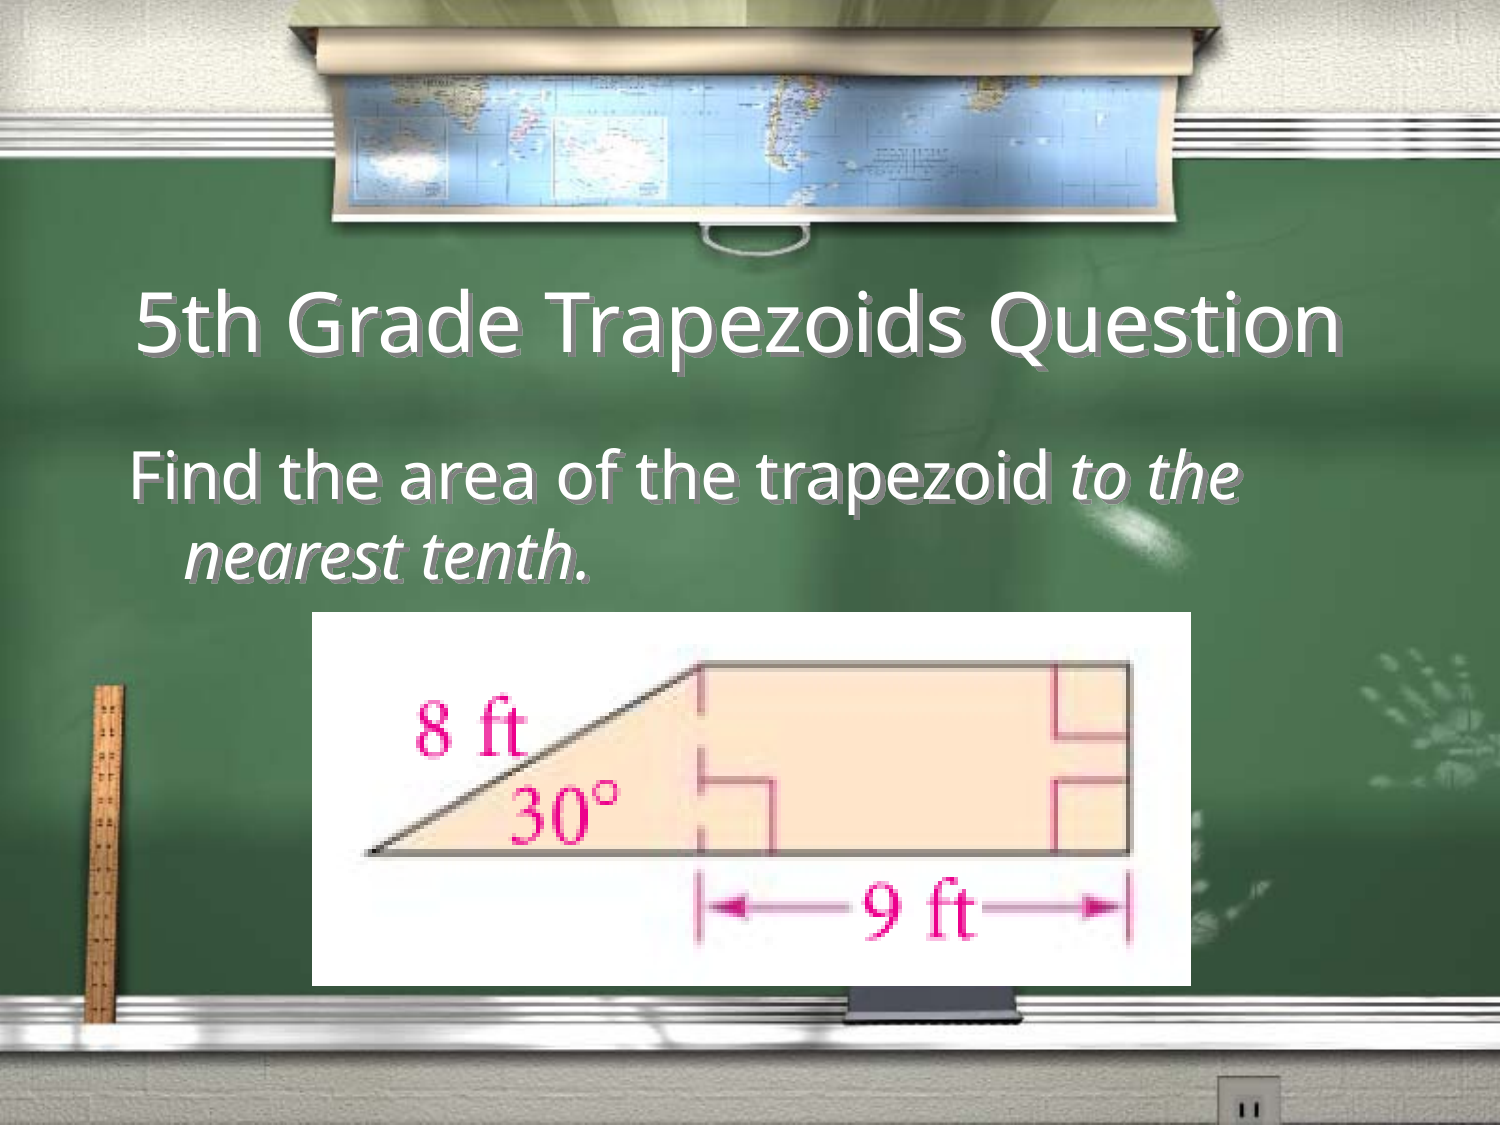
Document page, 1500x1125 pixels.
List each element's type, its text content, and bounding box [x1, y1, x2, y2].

title 5th Grade Trapezoids Question [112, 224, 1388, 413]
picture [0, 0, 1500, 1125]
list Find the area of the trapezoid to the nearest tenth. [112, 424, 1388, 638]
